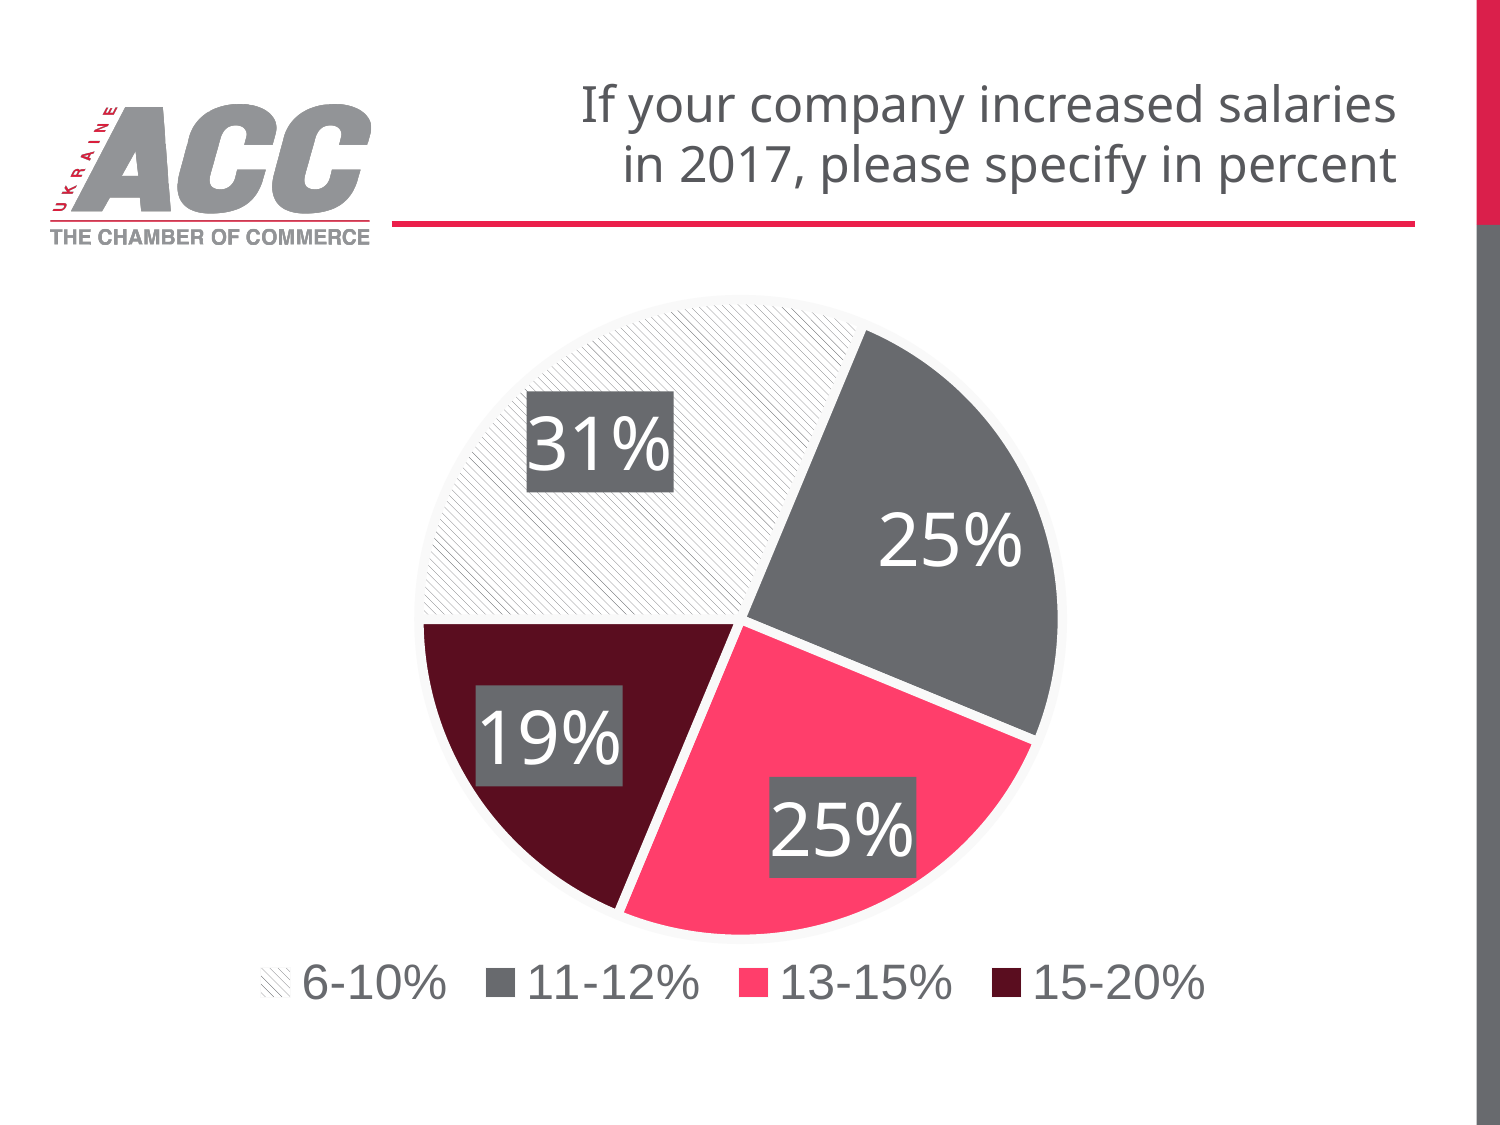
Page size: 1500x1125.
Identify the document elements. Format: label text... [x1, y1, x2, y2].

picture [49, 103, 376, 246]
text_box If your company increased salaries in 2017, please specify in percent [486, 0, 1405, 200]
chart [164, 294, 1299, 1125]
